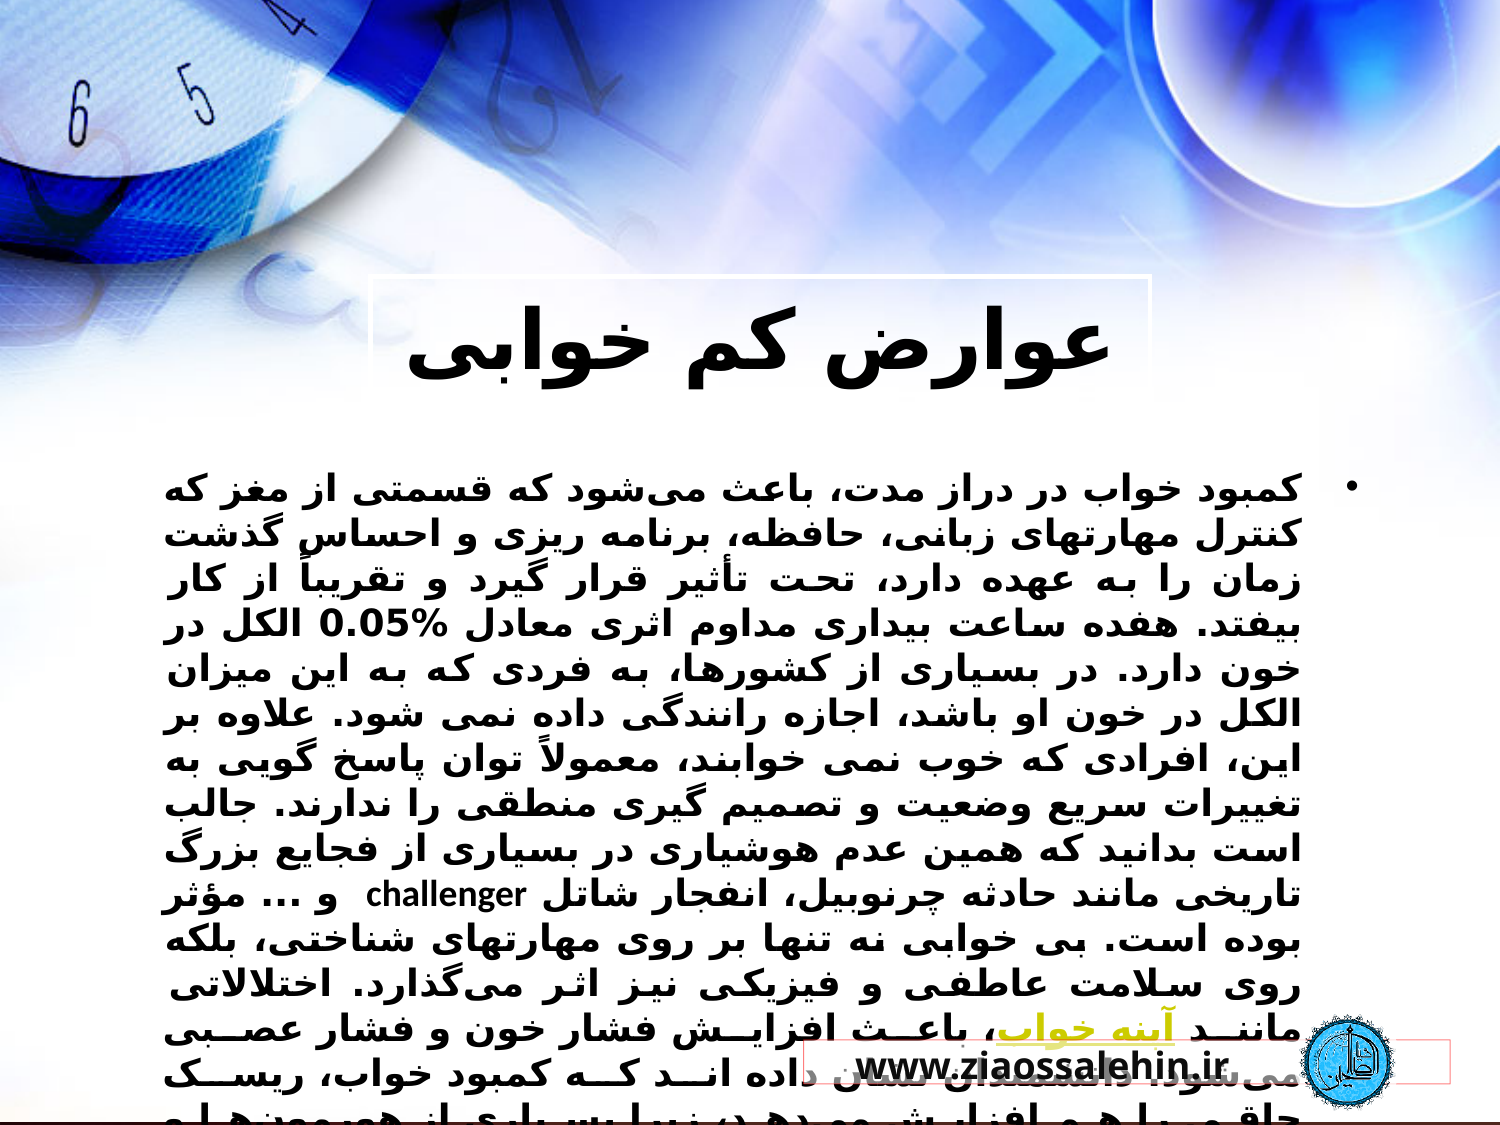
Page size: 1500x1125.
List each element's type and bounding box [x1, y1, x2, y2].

text_box [803, 1010, 1451, 1114]
picture [0, 0, 1500, 1125]
